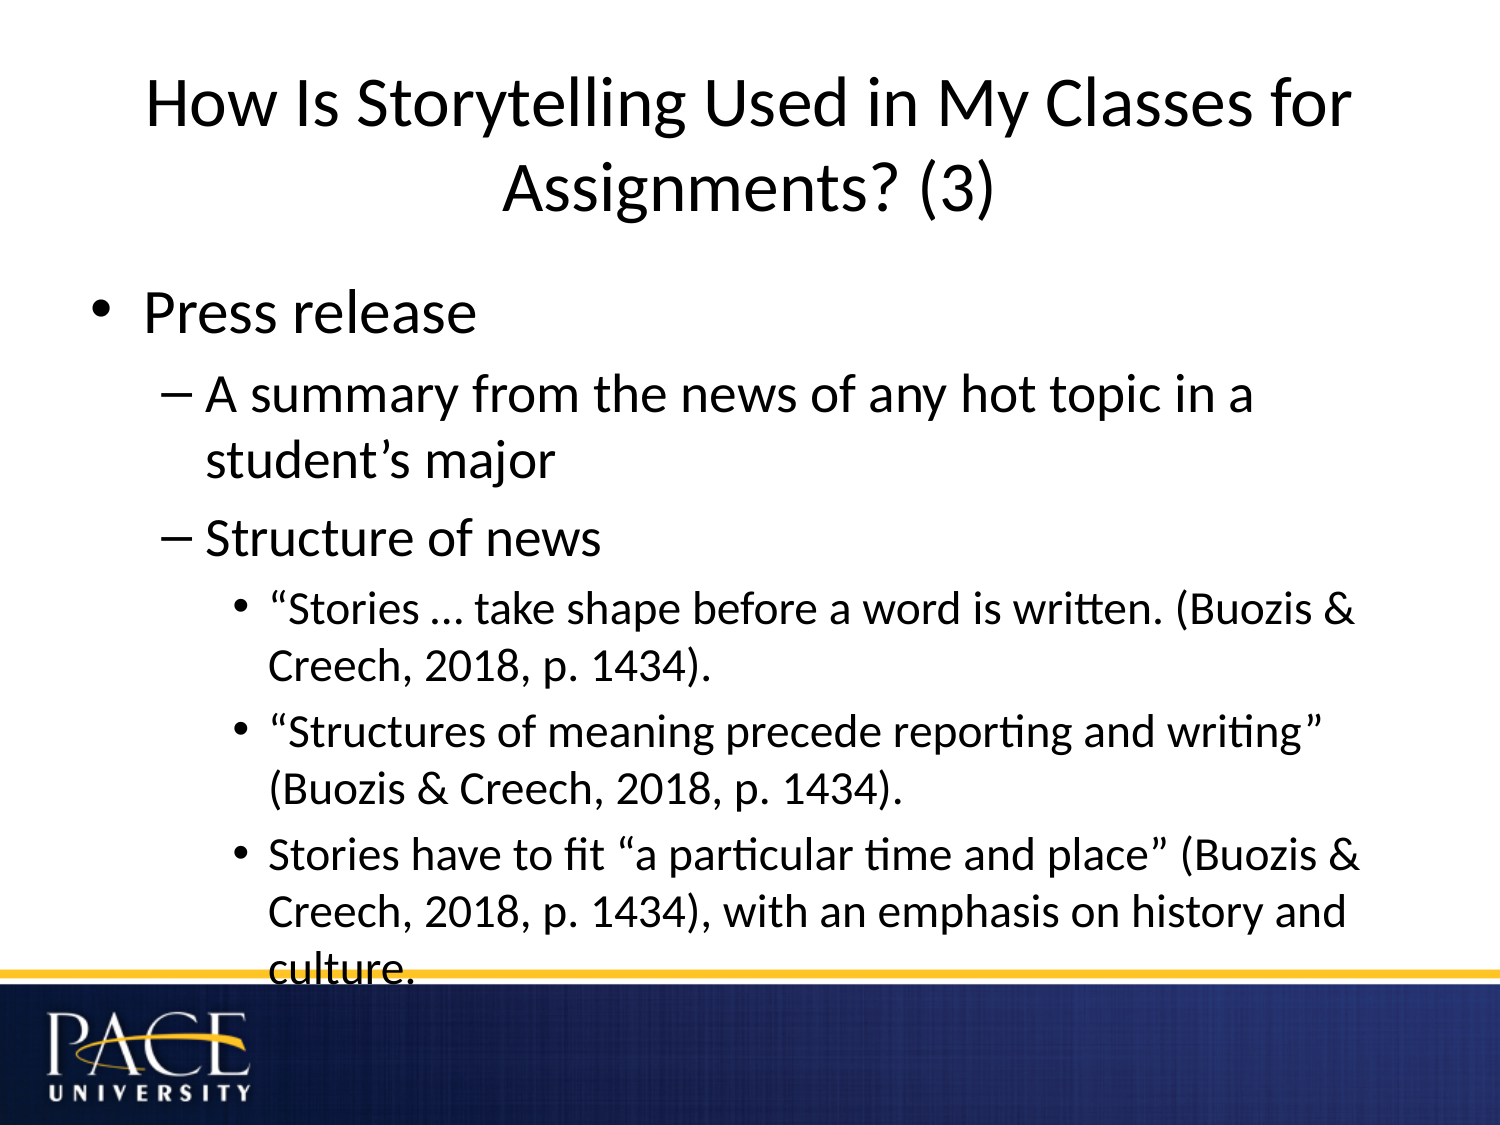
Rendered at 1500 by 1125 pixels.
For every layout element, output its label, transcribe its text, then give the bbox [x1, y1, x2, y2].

list Press release A summary from the news of any hot topic in a student’s major Structure of news “Stories … take shape before a word is written. (Buozis & Creech, 2018, p. 1434). “Structures of meaning precede reporting and writing” (Buozis & Creech, 2018, p. 1434). Stories have to fit “a particular time and place” (Buozis & Creech, 2018, p. 1434), with an emphasis on history and culture. [75, 262, 1425, 1005]
picture [0, 0, 1500, 1125]
title How Is Storytelling Used in My Classes for Assignments? (3) [75, 46, 1425, 235]
